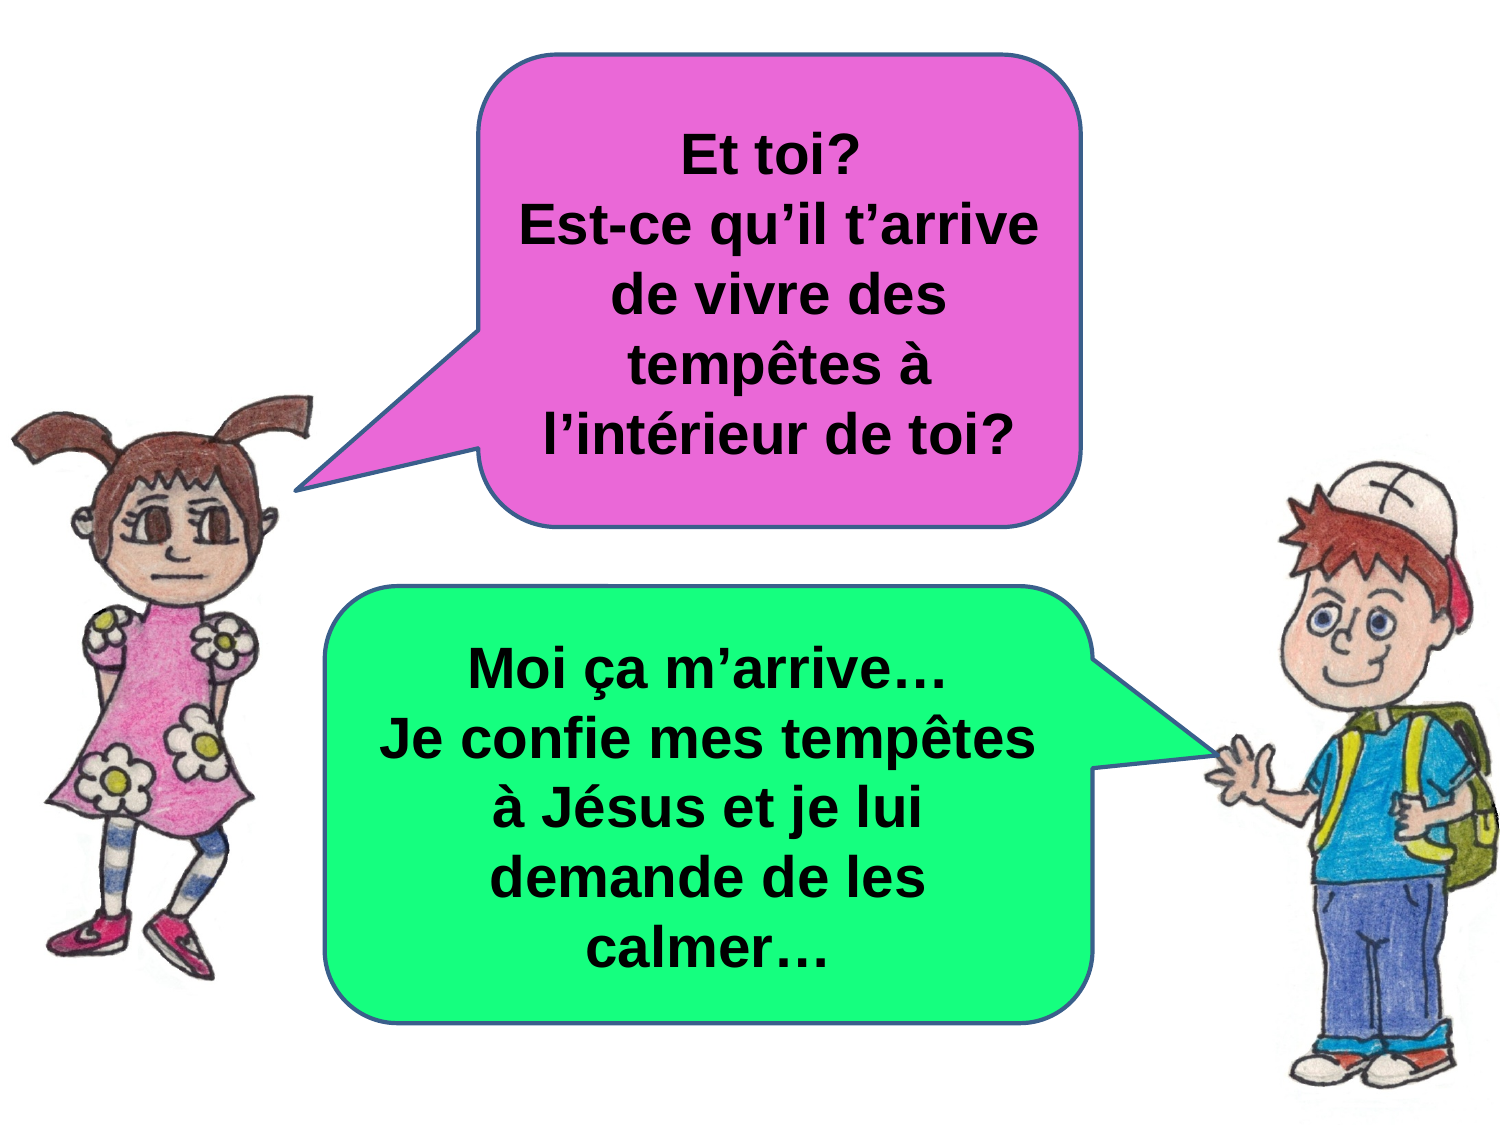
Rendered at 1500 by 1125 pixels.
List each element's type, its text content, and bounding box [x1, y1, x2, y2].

picture [0, 386, 323, 996]
text_box Moi ça m’arrive… Je confie mes tempêtes à Jésus et je lui demande de les calmer… [326, 583, 1190, 1026]
picture [1195, 433, 1500, 1125]
text_box Et toi? Est-ce qu’il t’arrive de vivre des tempêtes à l’intérieur de toi? [326, 52, 1083, 530]
